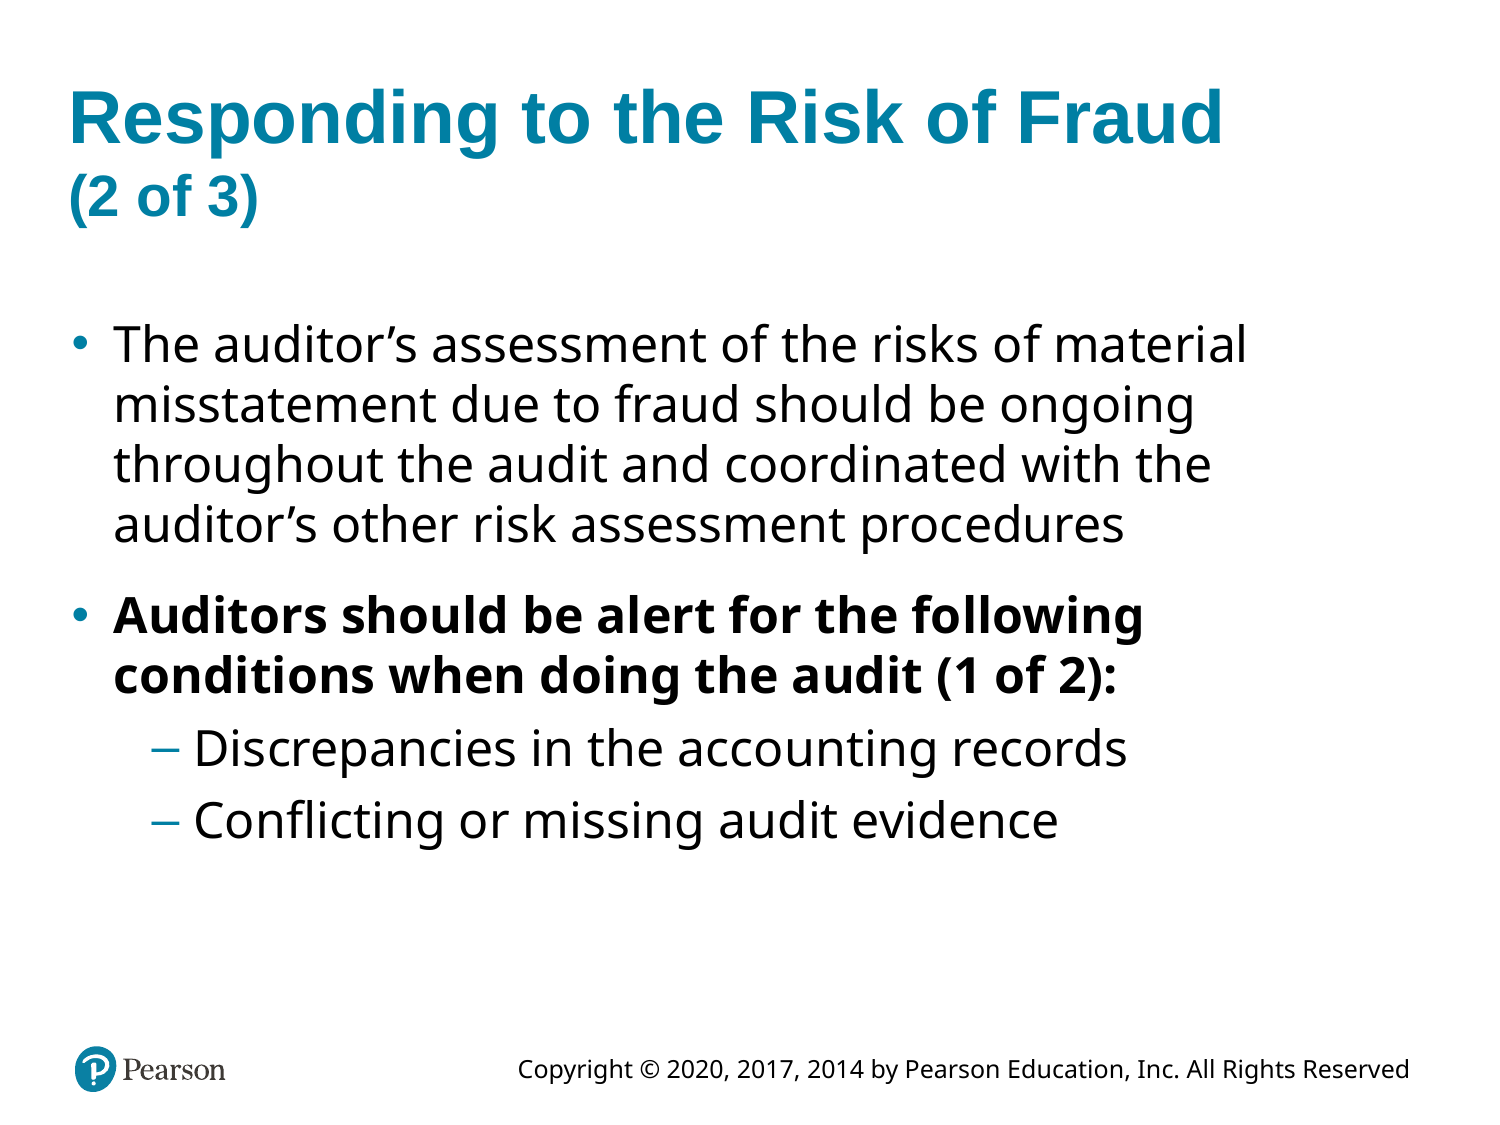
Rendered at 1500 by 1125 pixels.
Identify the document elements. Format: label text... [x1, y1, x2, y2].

list The auditor’s assessment of the risks of material misstatement due to fraud should be ongoing throughout the audit and coordinated with the auditor’s other risk assessment procedures Auditors should be alert for the following conditions when doing the audit (1 of 2): Discrepancies in the accounting records Conflicting or missing audit evidence [71, 312, 1410, 951]
title Responding to the Risk of Fraud (2 of 3) [68, 40, 1285, 229]
